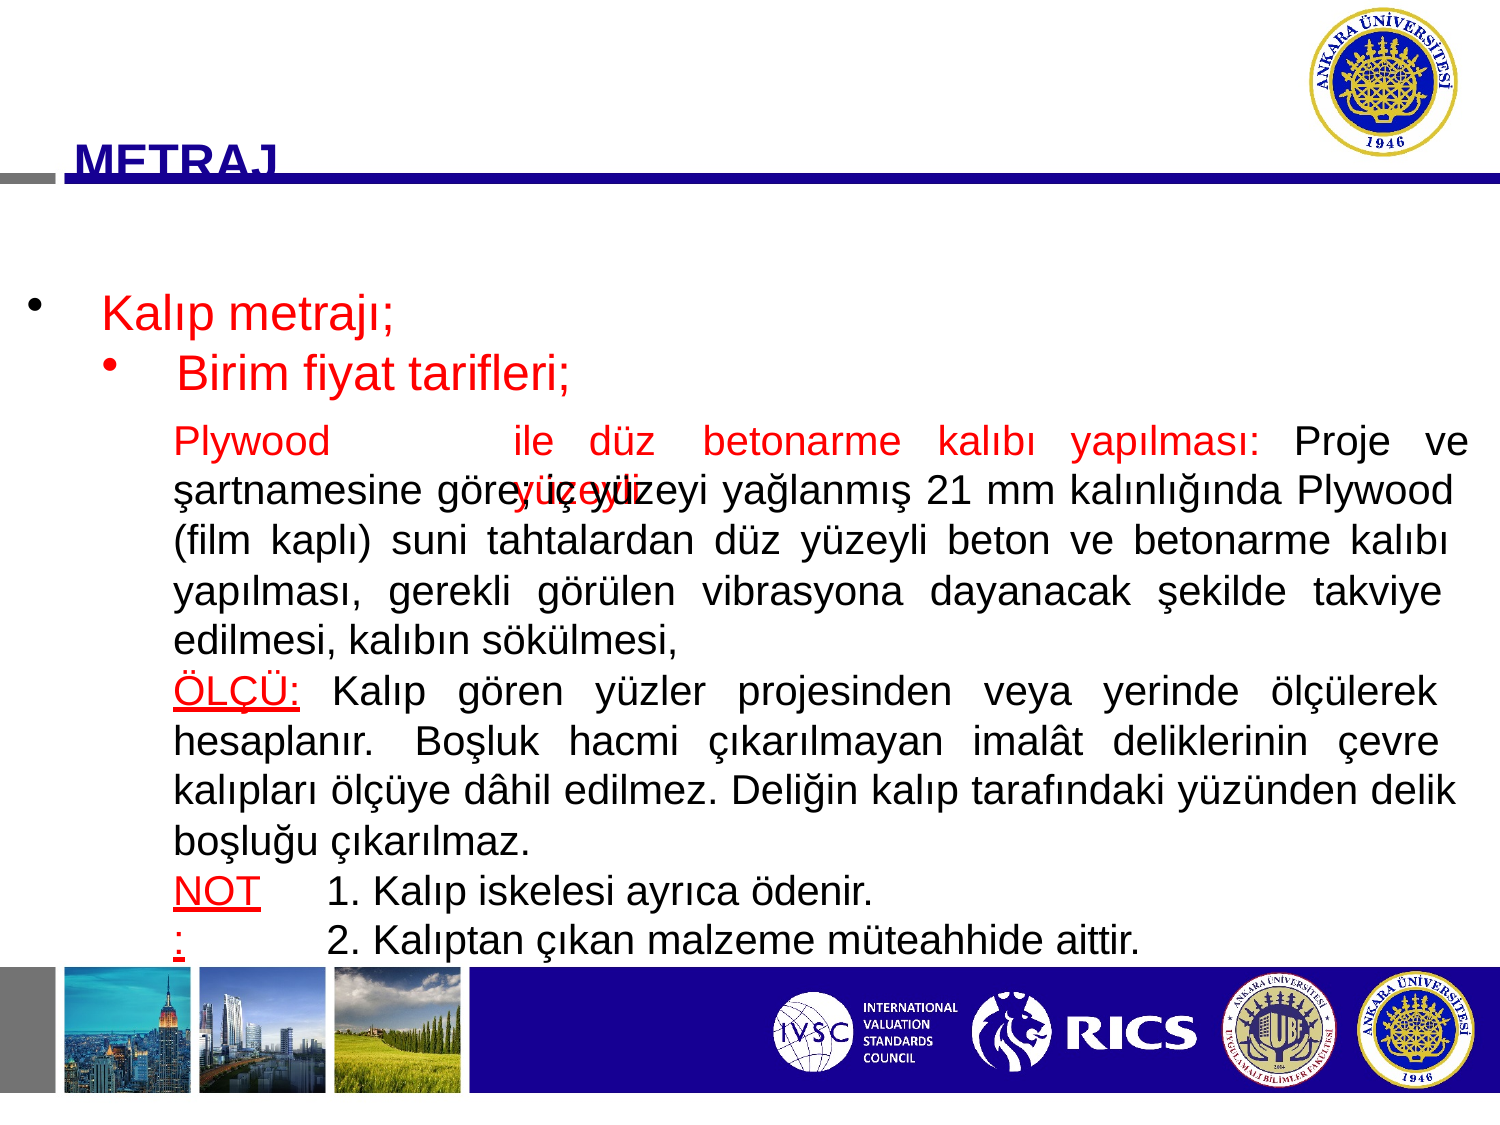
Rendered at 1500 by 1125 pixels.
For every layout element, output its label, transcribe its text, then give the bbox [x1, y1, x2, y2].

text_box Kalıp iskelesi ayrıca ödenir. Kalıptan çıkan malzeme müteahhide aittir. [324, 861, 1148, 964]
text_box şartnamesine göre; iç yüzeyi yağlanmış 21 mm kalınlığında Plywood (film kaplı) suni tahtalardan düz yüzeyli beton ve betonarme kalıbı yapılması, gerekli görülen vibrasyona dayanacak şekilde takviye edilmesi, kalıbın sökülmesi, ÖLÇÜ: Kalıp gören yüzler projesinden veya yerinde ölçülerek hesaplanır. Boşluk hacmi çıkarılmayan imalât deliklerinin çevre kalıpları ölçüye dâhil edilmez. Deliğin kalıp tarafındaki yüzünden delik boşluğu çıkarılmaz. [170, 461, 1470, 864]
text_box betonarme kalıbı yapılması: Proje ve [700, 411, 1470, 461]
text_box NOT: [170, 861, 270, 964]
picture [0, 0, 1500, 1125]
text_box Kalıp metrajı; Birim fiyat tarifleri; Plywood ile düz yüzeyli [24, 278, 671, 514]
title METRAJ [71, 127, 316, 318]
